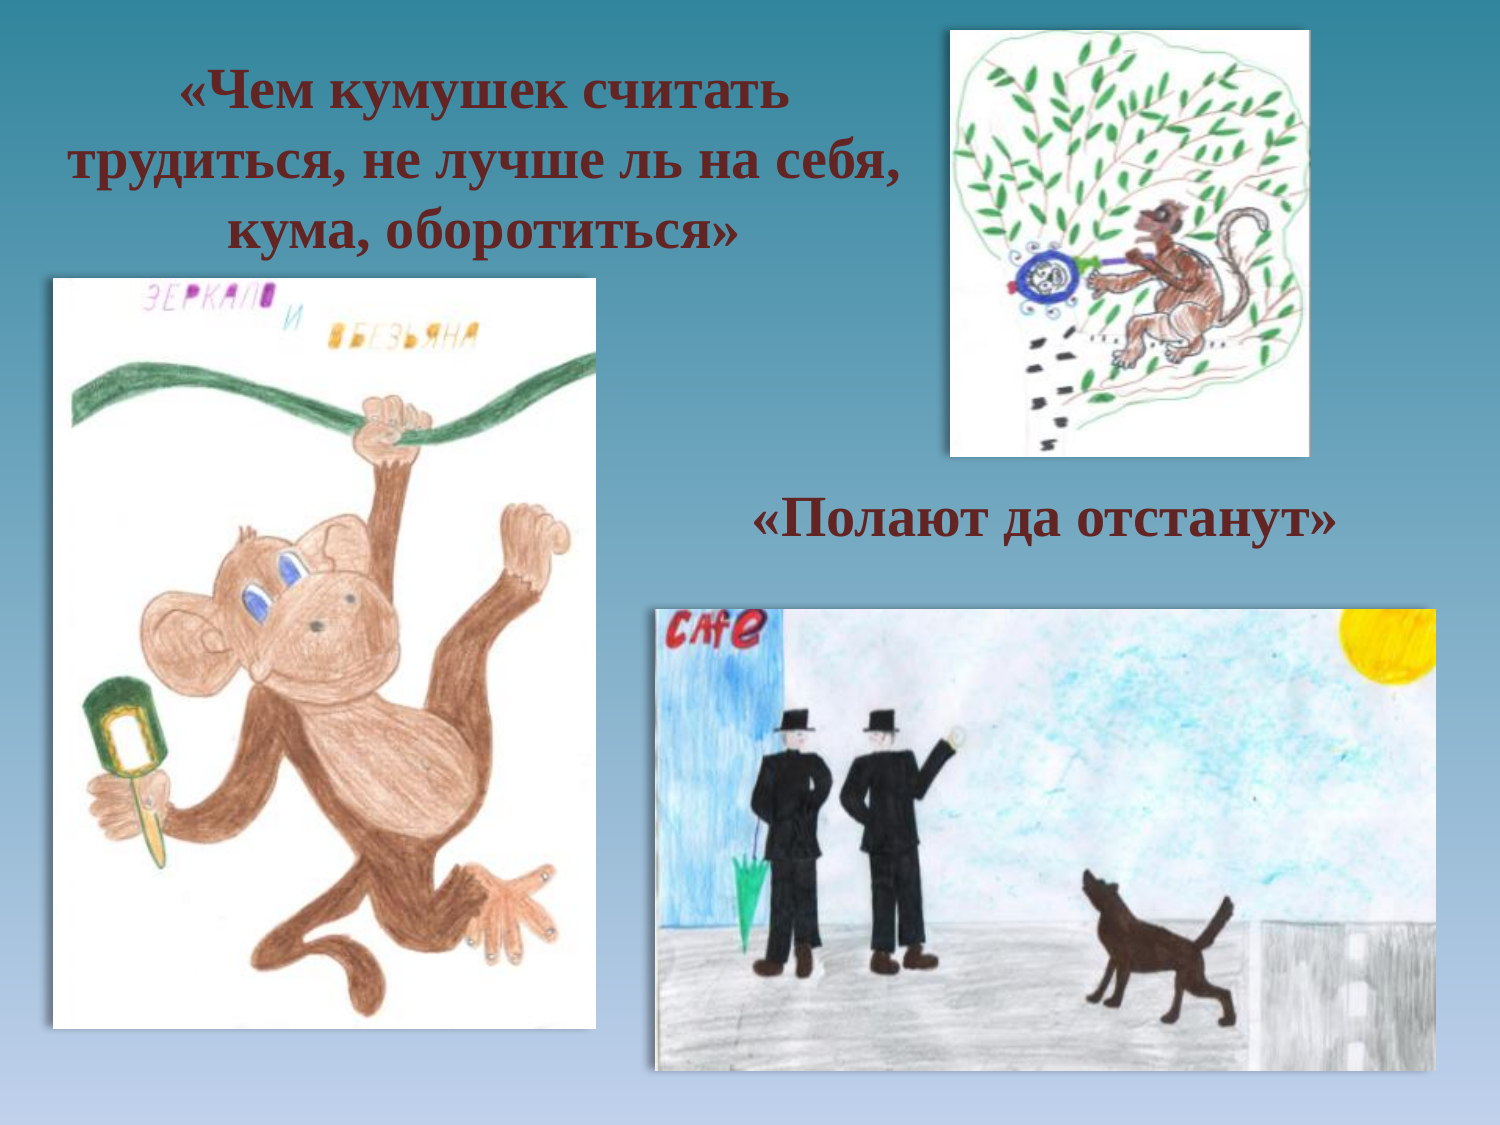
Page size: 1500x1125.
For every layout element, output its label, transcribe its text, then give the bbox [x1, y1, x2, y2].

picture [950, 30, 1311, 457]
picture [52, 278, 596, 1029]
text_box «Чем кумушек считать трудиться, не лучше ль на себя, кума, оборотиться» [29, 42, 939, 268]
picture [655, 609, 1436, 1071]
text_box «Полают да отстанут» [643, 470, 1447, 556]
